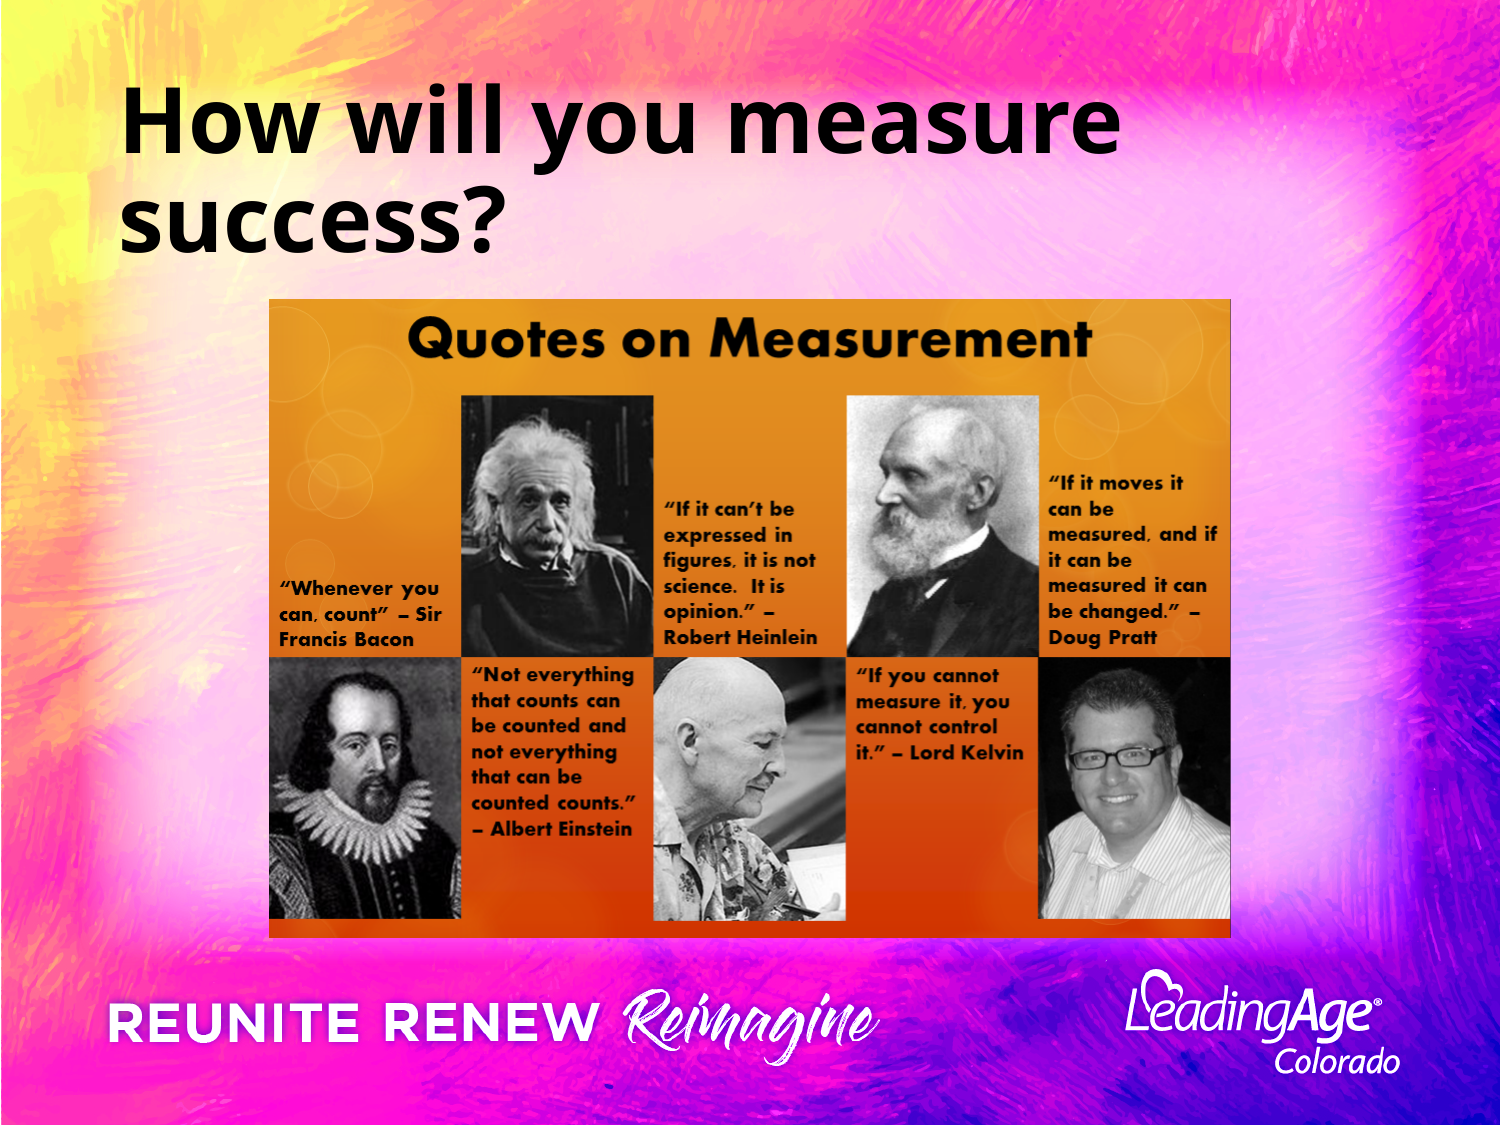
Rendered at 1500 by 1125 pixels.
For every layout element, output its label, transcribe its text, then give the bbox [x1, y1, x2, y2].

picture [0, 0, 1500, 1125]
title How will you measure success? [103, 81, 1397, 265]
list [269, 299, 1231, 938]
